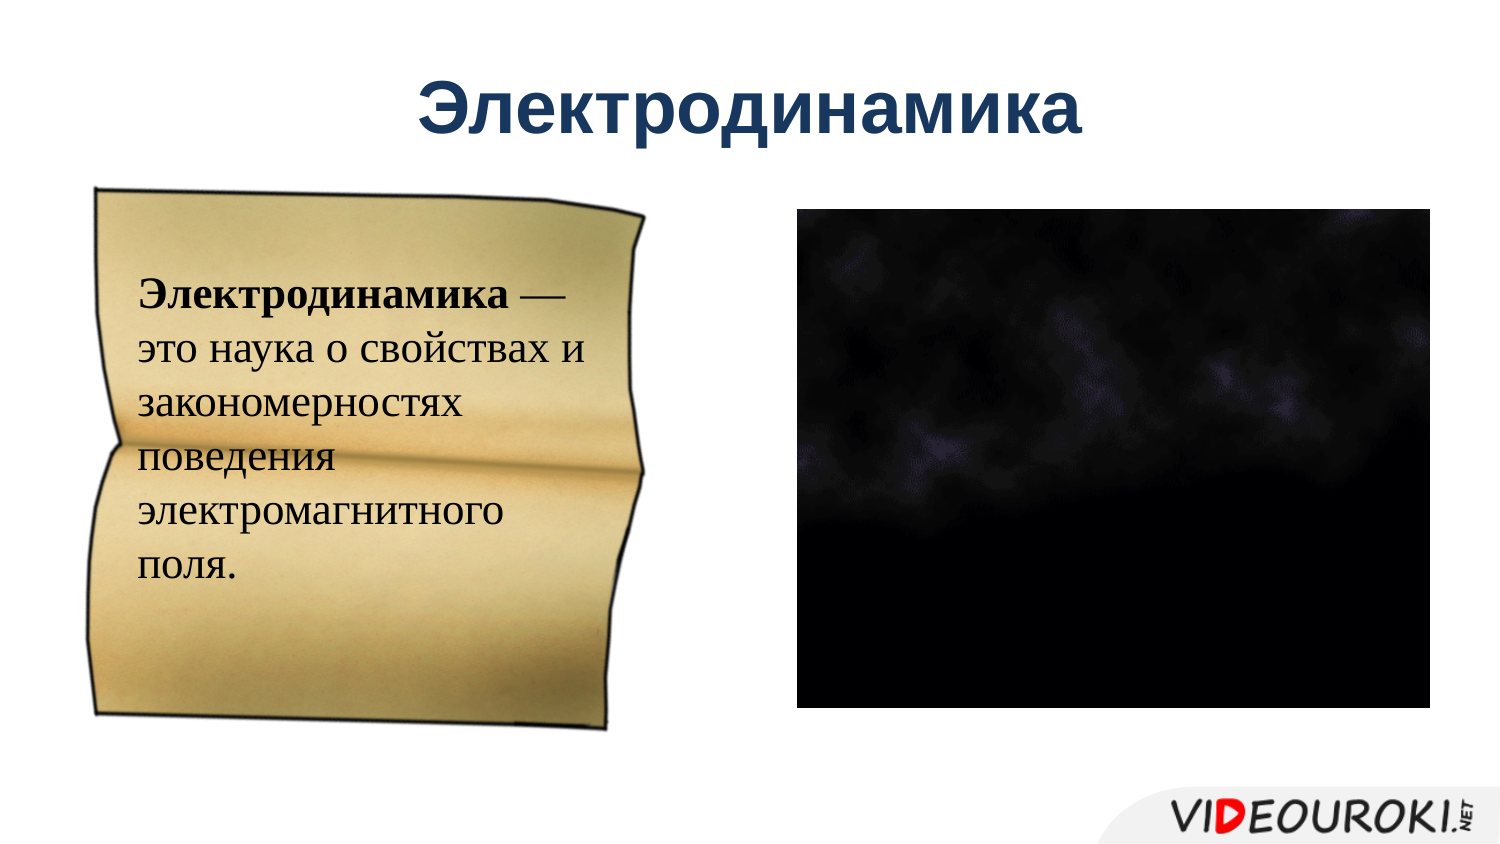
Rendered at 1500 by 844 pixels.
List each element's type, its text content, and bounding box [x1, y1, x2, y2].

picture [0, 0, 1431, 844]
title Электродинамика [733, 33, 1425, 175]
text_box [1097, 786, 1500, 844]
